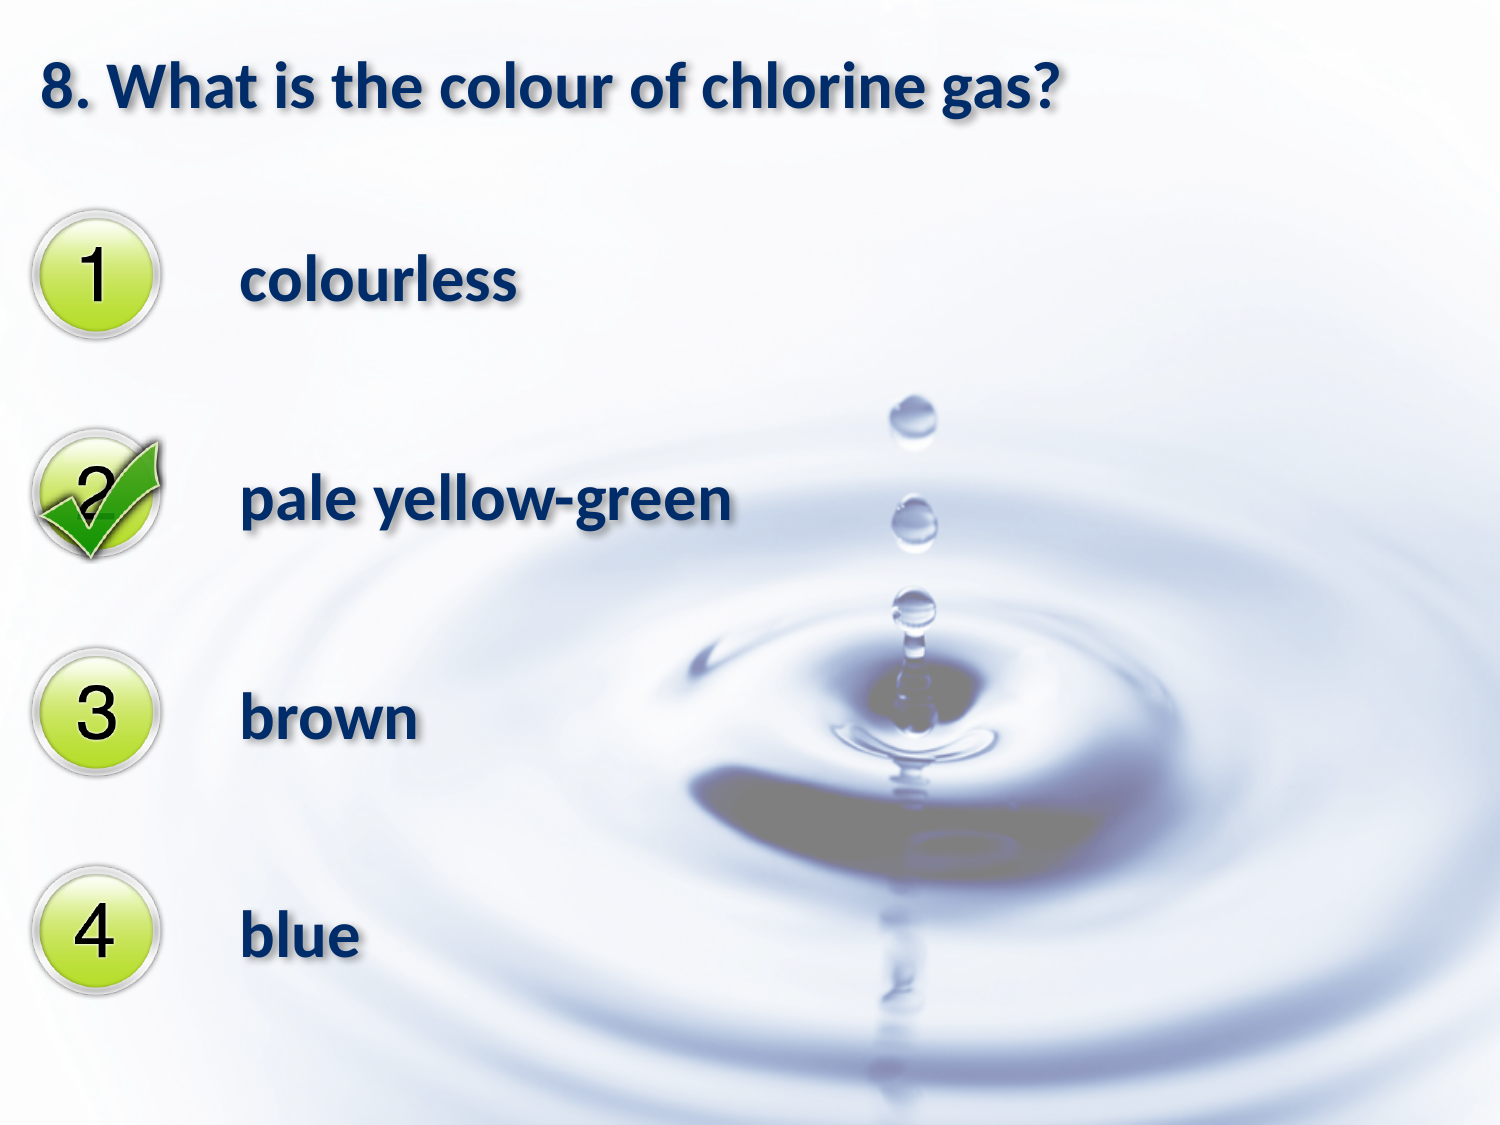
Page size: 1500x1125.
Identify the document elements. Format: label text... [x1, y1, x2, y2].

picture [25, 642, 167, 783]
picture [25, 423, 167, 565]
list 8. What is the colour of chlorine gas? [25, 19, 1152, 144]
list blue [225, 831, 1437, 1031]
list colourless [225, 175, 1437, 375]
list brown [225, 612, 1437, 813]
picture [25, 204, 167, 346]
list pale yellow-green [225, 394, 1437, 594]
picture [25, 860, 167, 1002]
